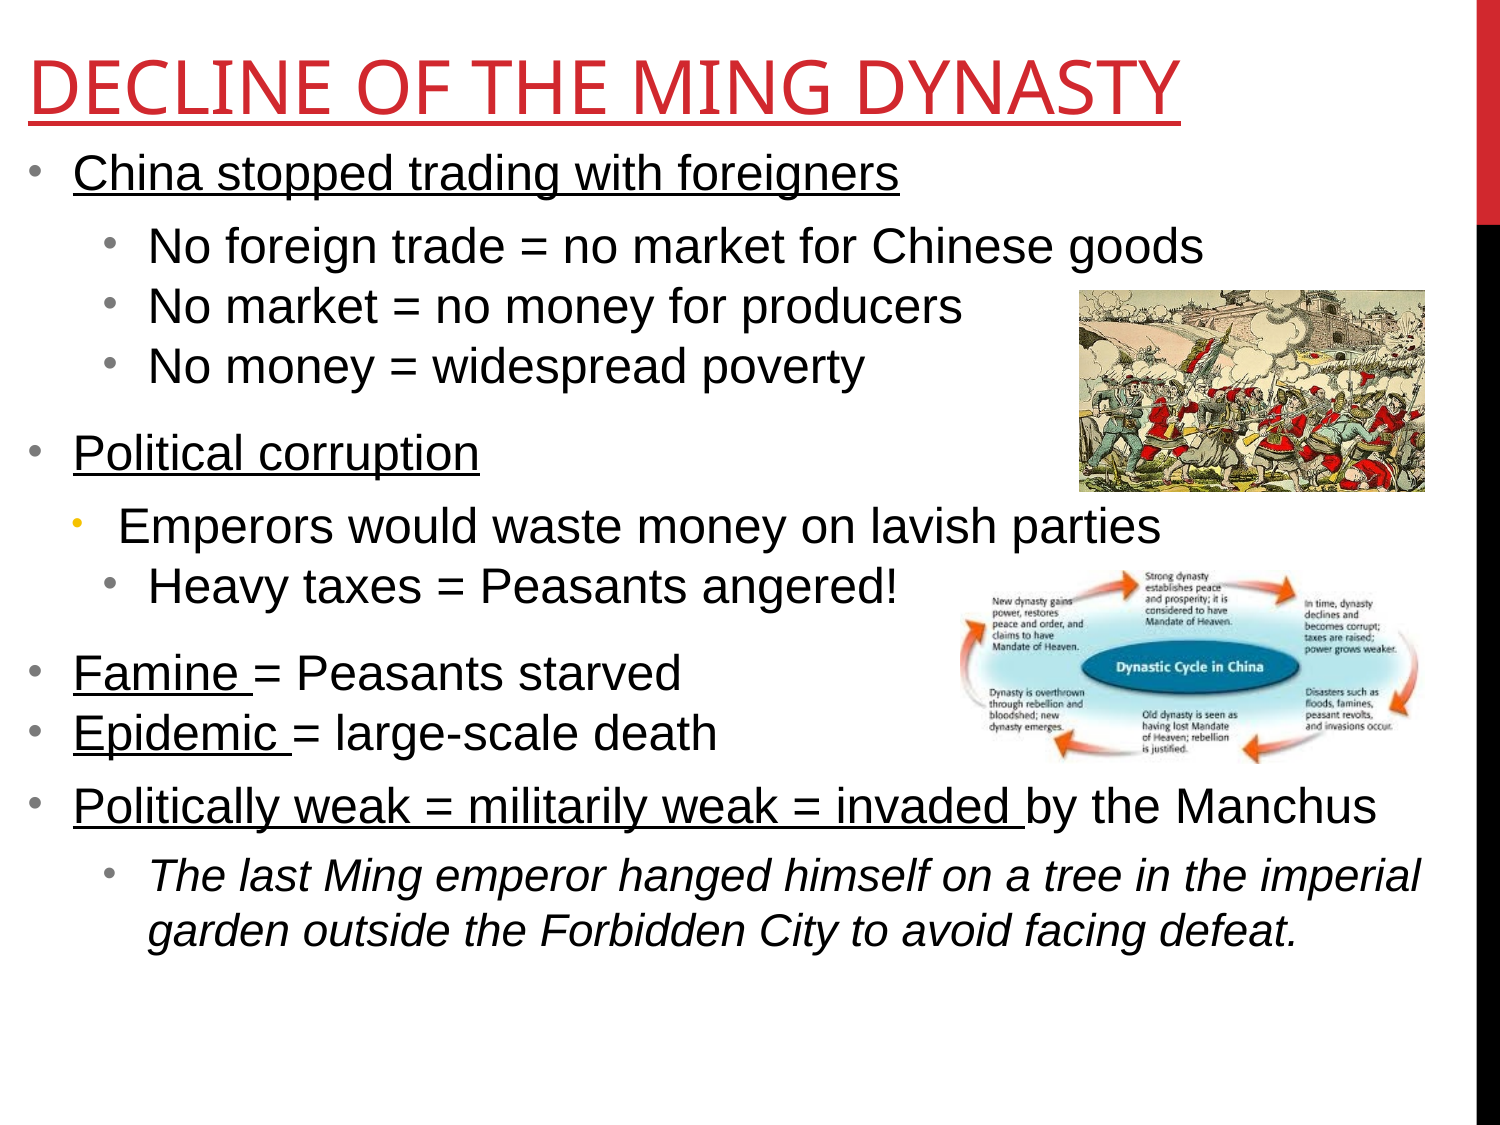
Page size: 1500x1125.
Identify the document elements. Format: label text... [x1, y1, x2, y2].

list China stopped trading with foreigners No foreign trade = no market for Chinese goods No market = no money for producers No money = widespread poverty Political corruption Emperors would waste money on lavish parties Heavy taxes = Peasants angered! Famine = Peasants starved Epidemic = large-scale death Politically weak = militarily weak = invaded by the Manchus The last Ming emperor hanged himself on a tree in the imperial garden outside the Forbidden City to avoid facing defeat. [12, 133, 1463, 851]
title DECLINE OF THE MING DYNASTY [12, 0, 1425, 133]
picture [960, 570, 1426, 764]
picture [1079, 290, 1426, 492]
